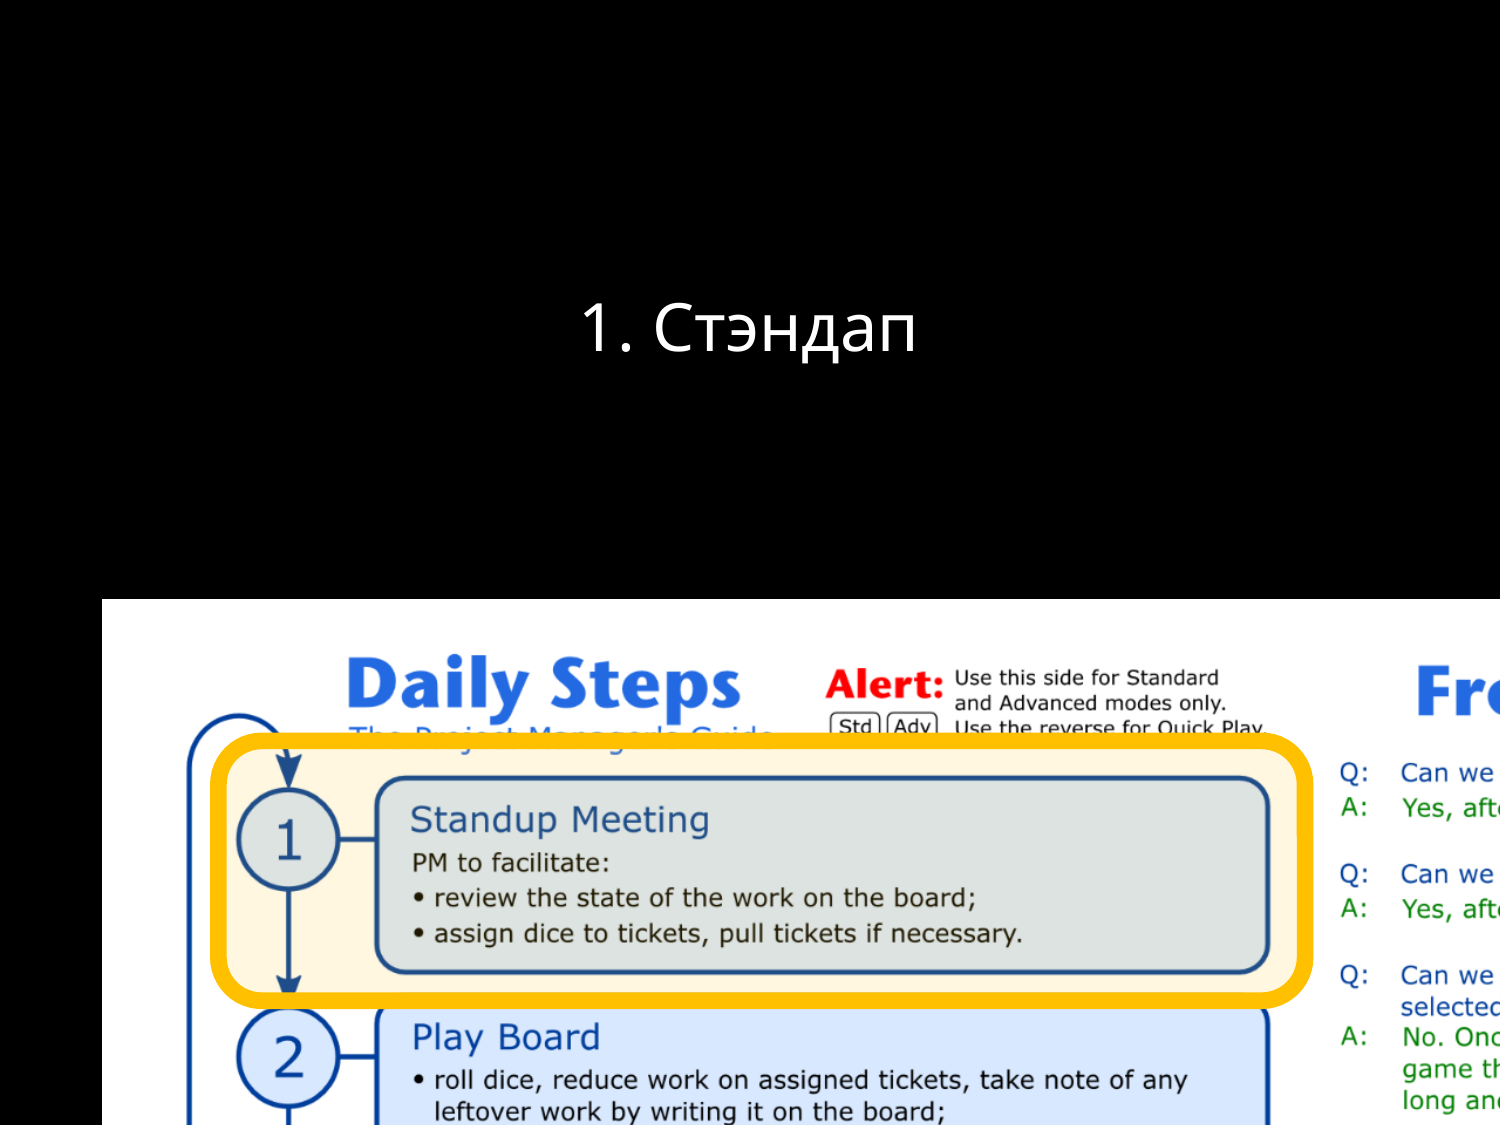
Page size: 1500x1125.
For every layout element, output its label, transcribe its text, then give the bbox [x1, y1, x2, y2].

title 1. Стэндап [102, 279, 1397, 374]
picture [102, 599, 1500, 1125]
